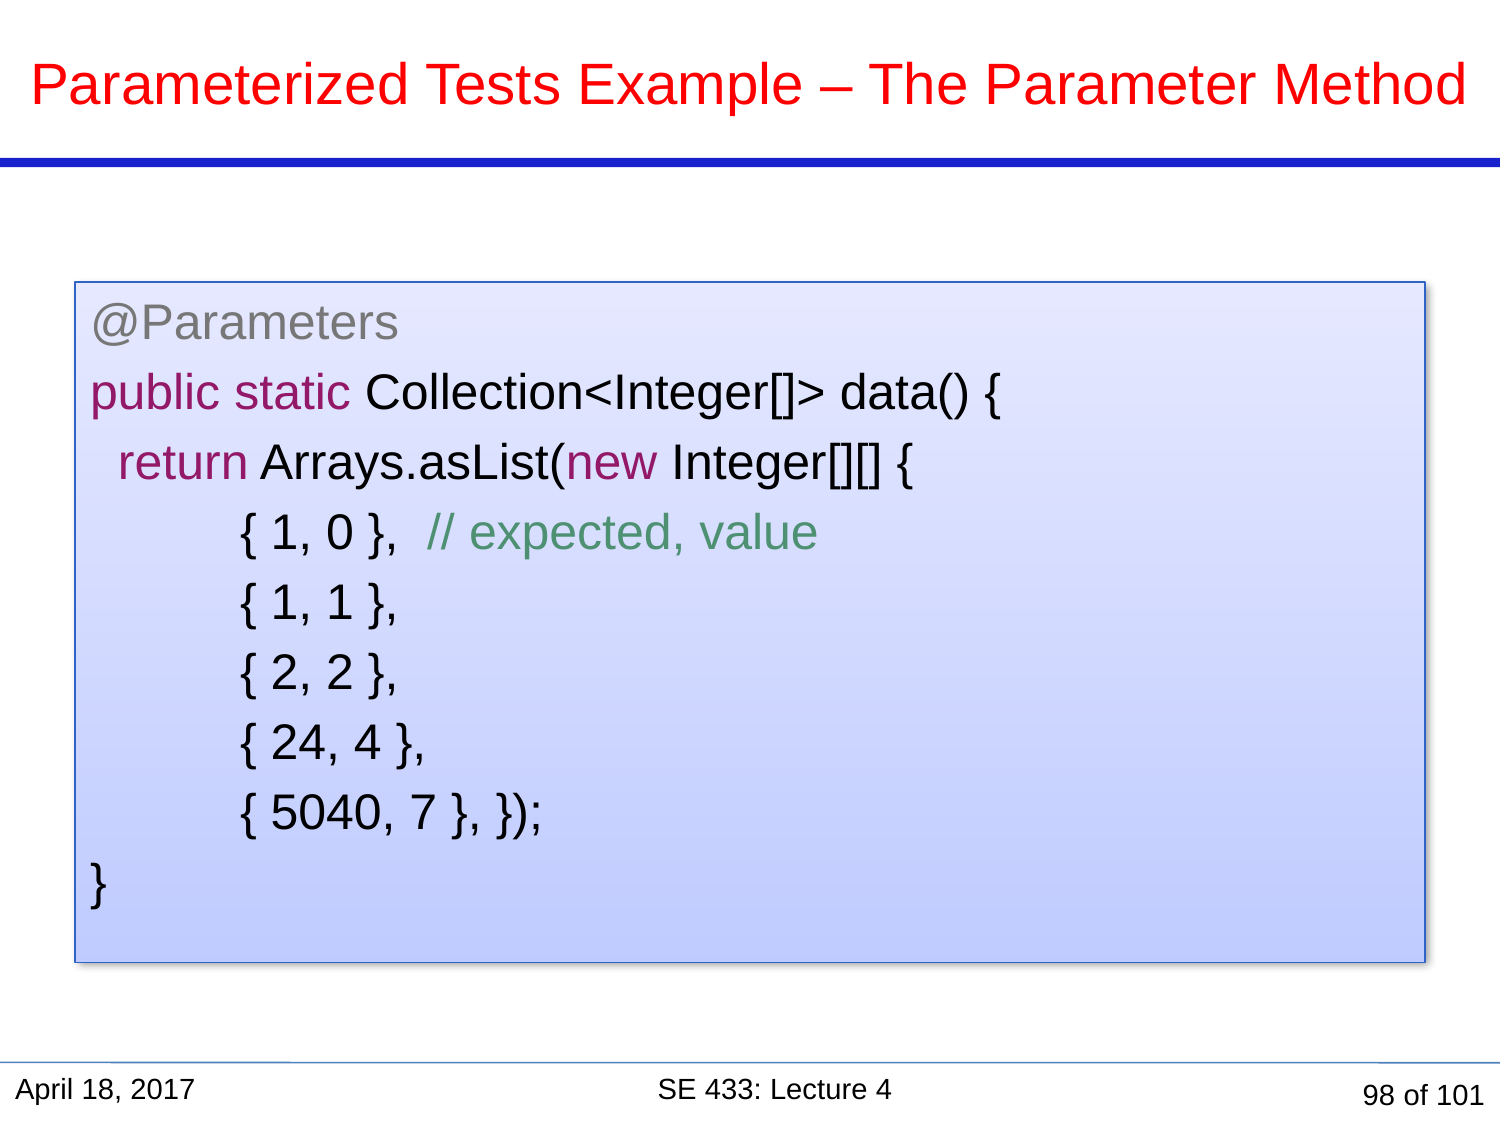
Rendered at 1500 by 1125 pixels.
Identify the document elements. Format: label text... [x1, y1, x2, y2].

list @Parameters public static Collection<Integer[]> data() { return Arrays.asList(new Integer[][] { { 1, 0 }, // expected, value { 1, 1 }, { 2, 2 }, { 24, 4 }, { 5040, 7 }, }); } [74, 281, 1426, 963]
slide_number 98 of 101 [1249, 1062, 1500, 1125]
footer SE 433: Lecture 4 [312, 1062, 1238, 1125]
title Parameterized Tests Example – The Parameter Method [0, 0, 1500, 163]
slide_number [0, 1062, 312, 1125]
